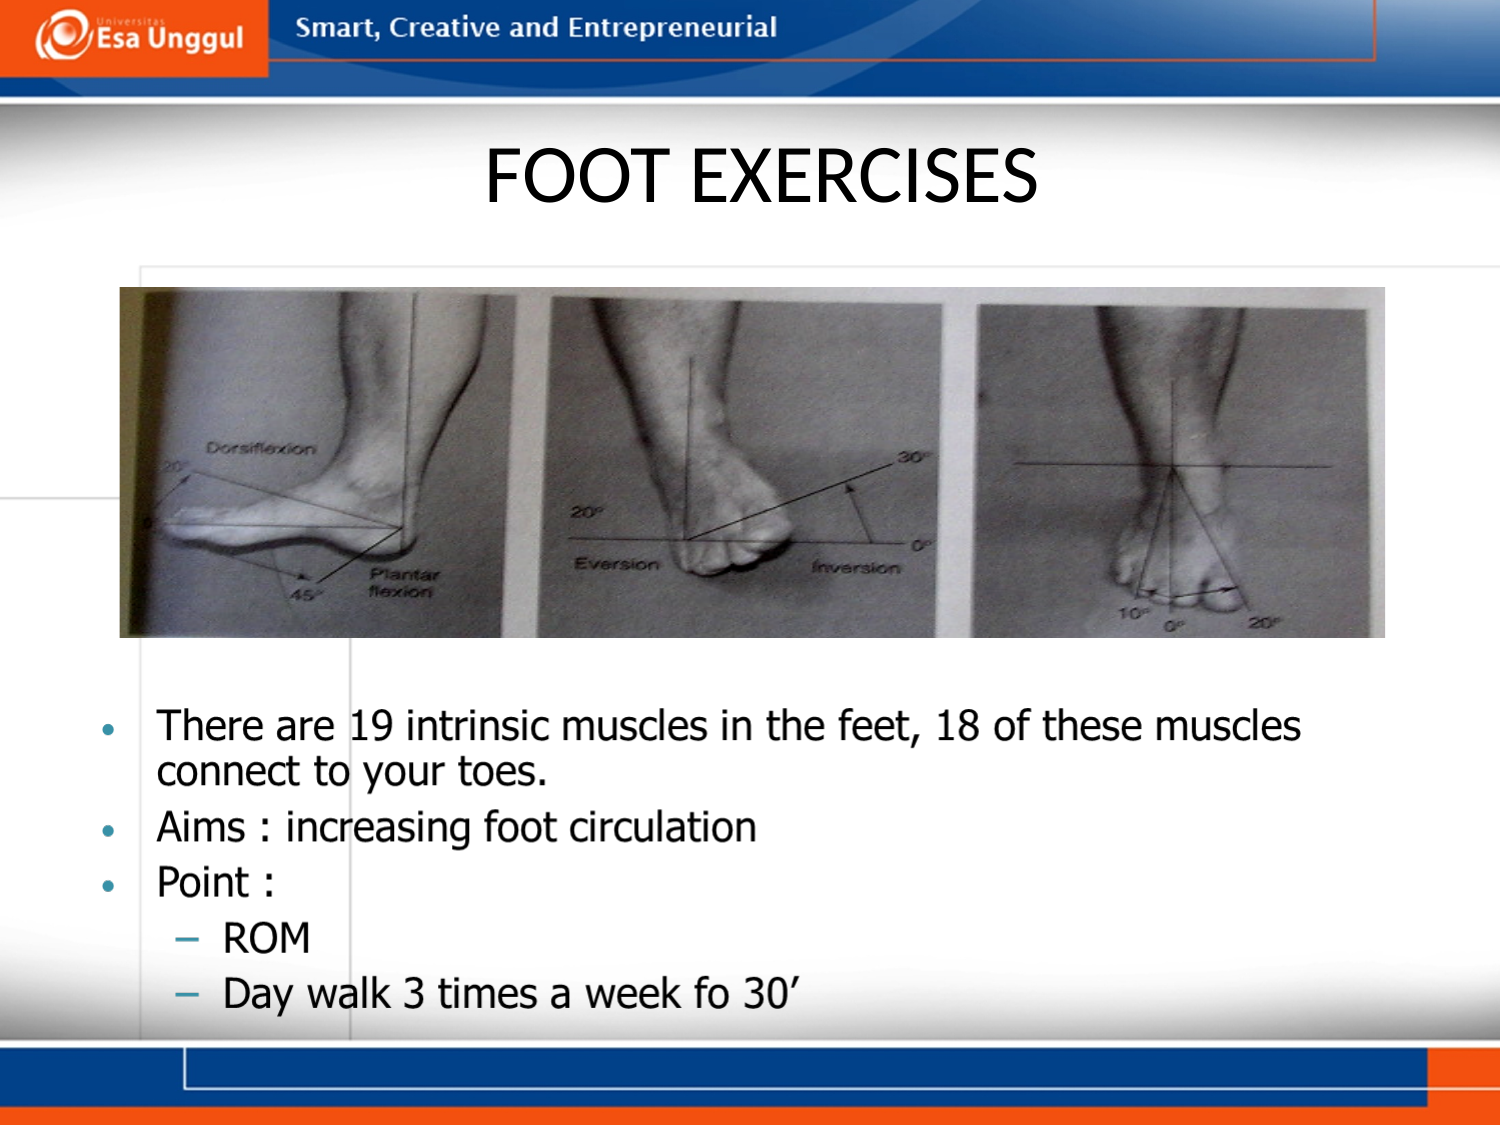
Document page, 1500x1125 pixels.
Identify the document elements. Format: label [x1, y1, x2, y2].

picture [0, 0, 1500, 1125]
list [119, 287, 1386, 638]
